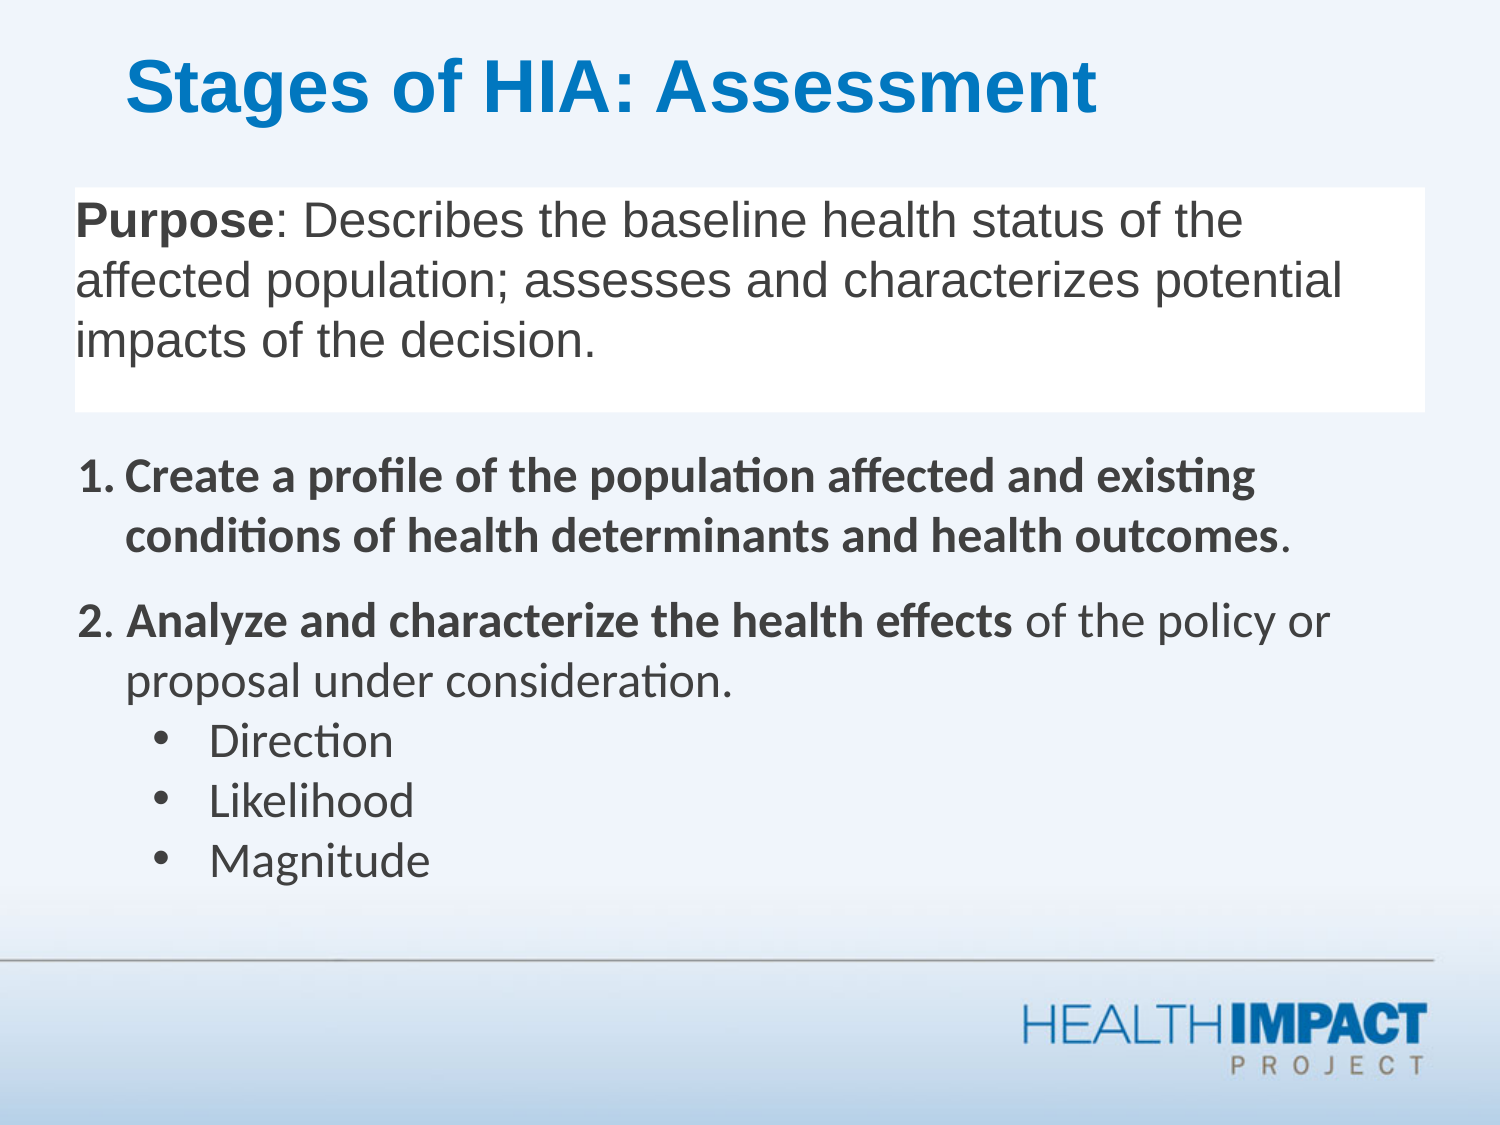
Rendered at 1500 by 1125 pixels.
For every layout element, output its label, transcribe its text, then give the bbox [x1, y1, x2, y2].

list Purpose: Describes the baseline health status of the affected population; assesses and characterizes potential impacts of the decision. [74, 187, 1426, 413]
picture [0, 0, 1500, 1125]
title Stages of HIA: Assessment [124, 37, 1426, 187]
text_box Create a profile of the population affected and existing conditions of health determinants and health outcomes. 2. Analyze and characterize the health effects of the policy or proposal under consideration. Direction Likelihood Magnitude [62, 374, 1400, 975]
